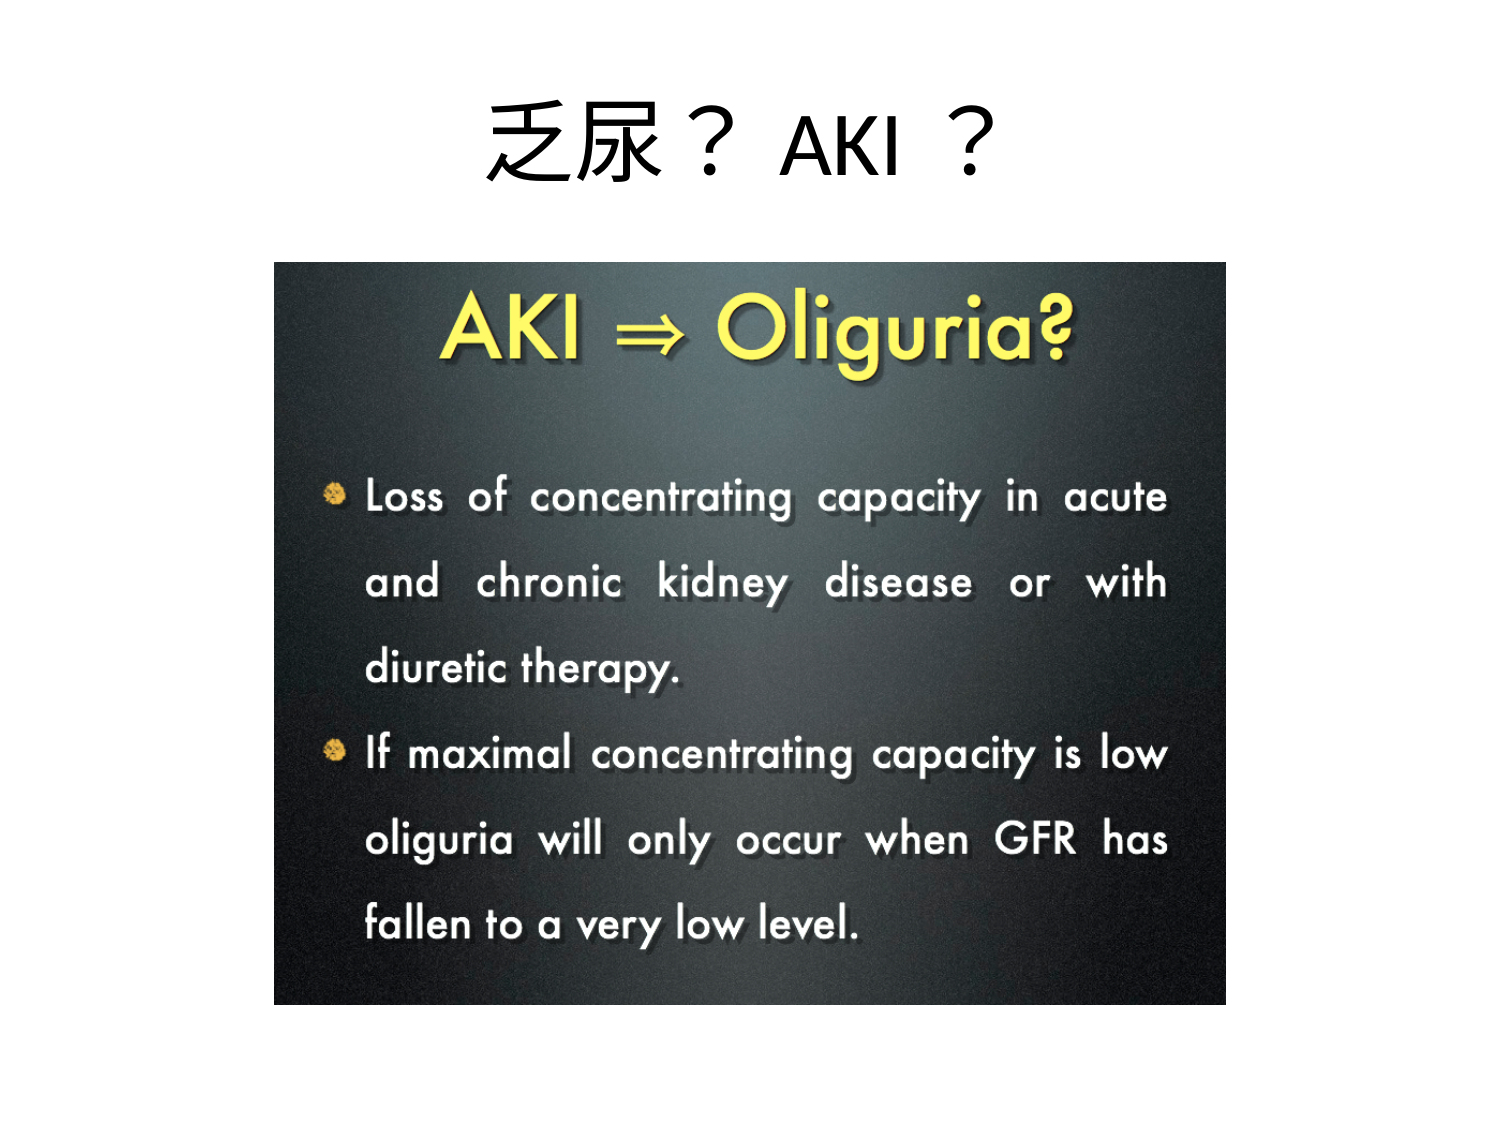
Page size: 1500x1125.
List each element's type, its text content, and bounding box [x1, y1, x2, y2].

title 乏尿？AKI？ [75, 45, 1425, 233]
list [74, 262, 1426, 1006]
